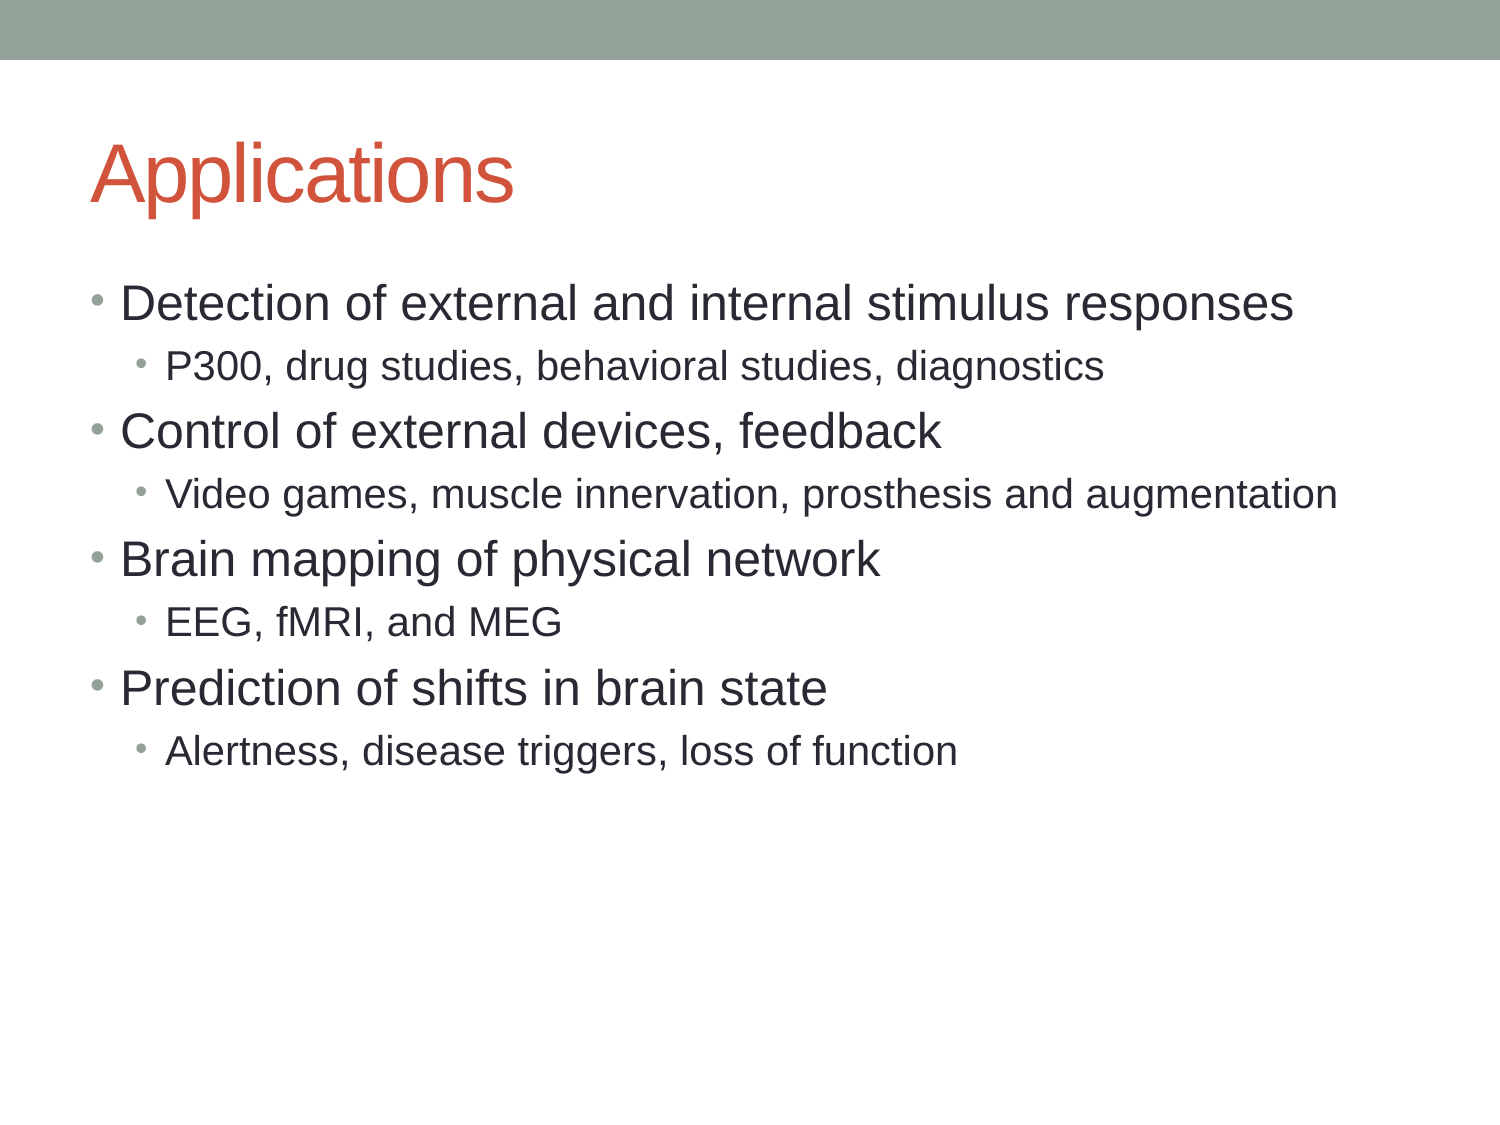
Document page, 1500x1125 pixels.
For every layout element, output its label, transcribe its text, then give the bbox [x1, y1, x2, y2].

title Applications [75, 87, 1425, 250]
list Detection of external and internal stimulus responses P300, drug studies, behavioral studies, diagnostics Control of external devices, feedback Video games, muscle innervation, prosthesis and augmentation Brain mapping of physical network EEG, fMRI, and MEG Prediction of shifts in brain state Alertness, disease triggers, loss of function [75, 262, 1425, 1063]
